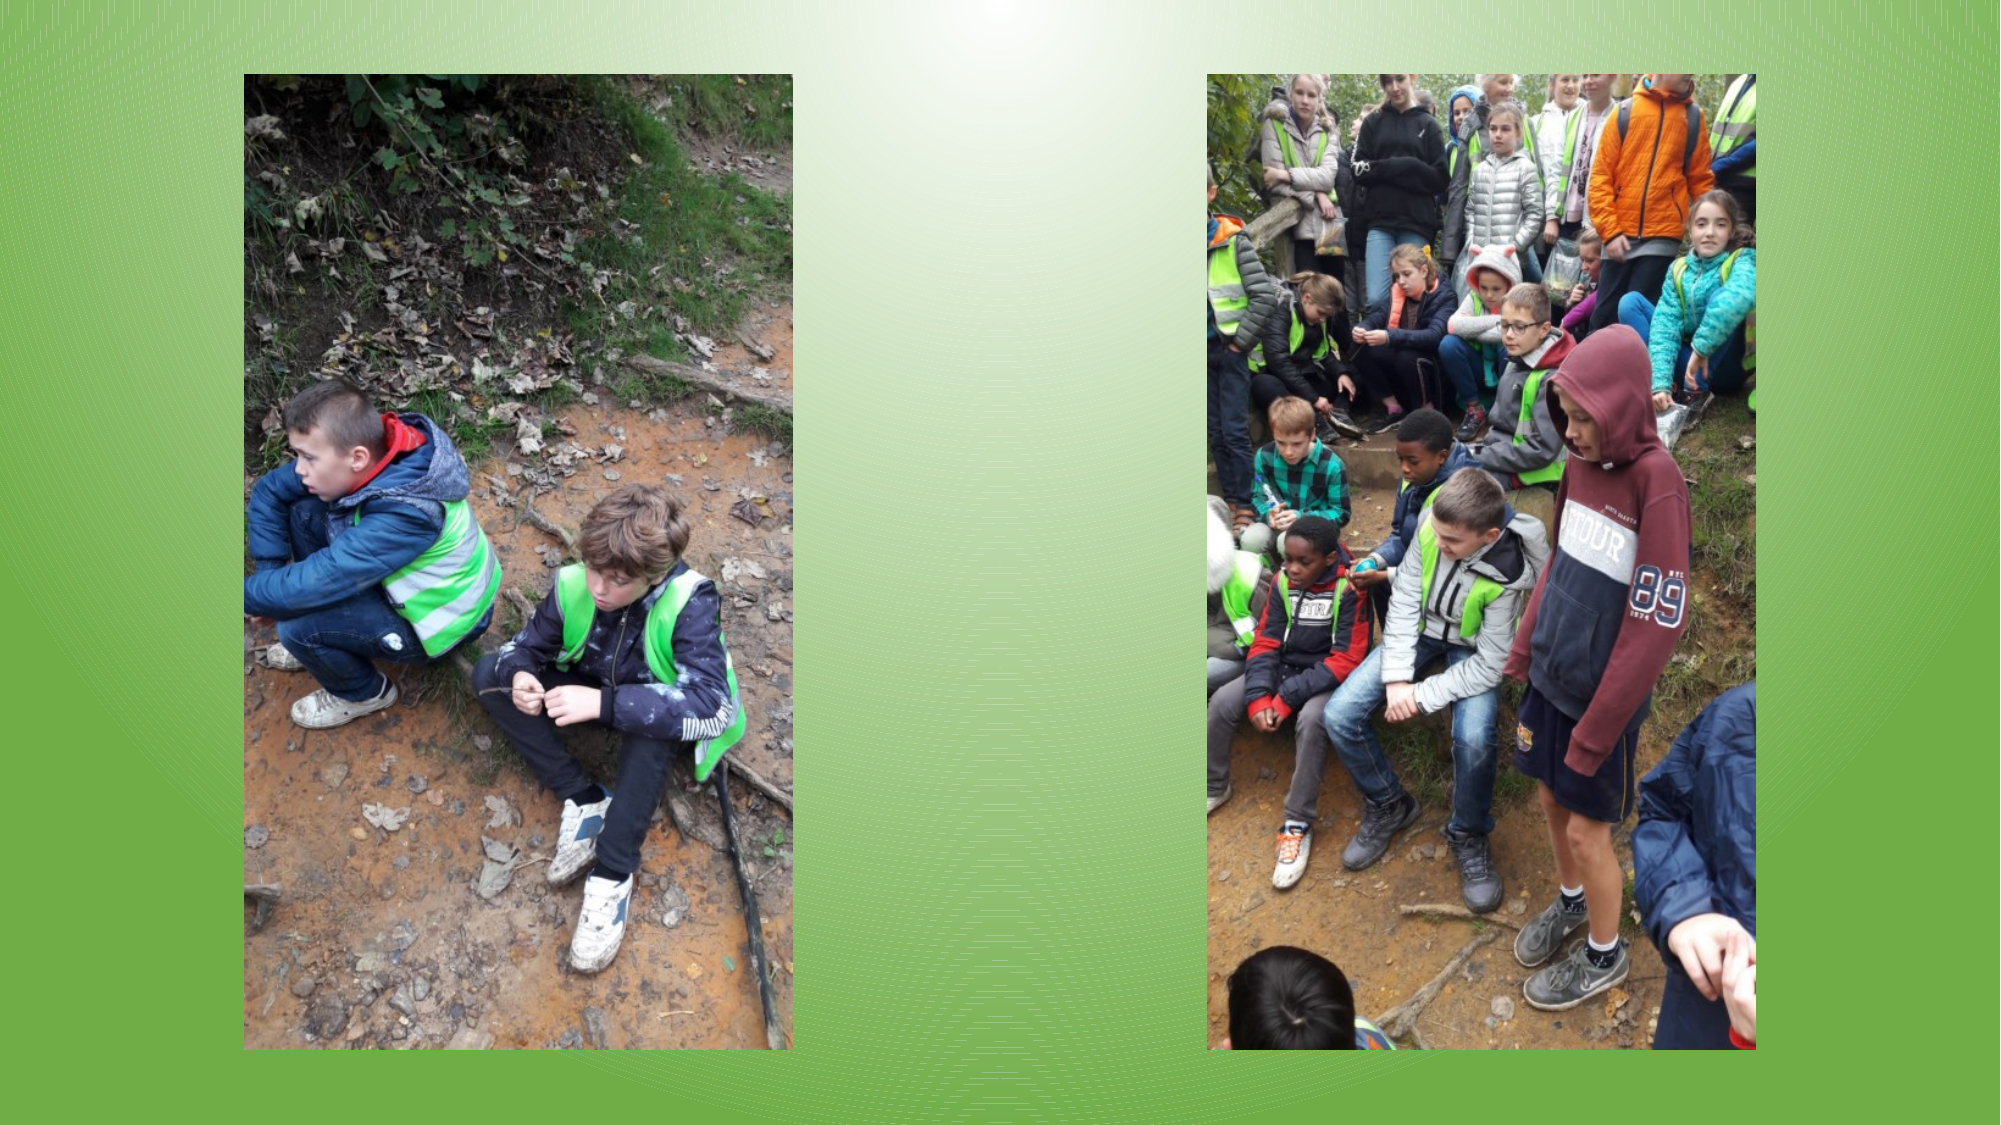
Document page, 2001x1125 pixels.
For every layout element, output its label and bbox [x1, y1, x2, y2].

picture [244, 74, 793, 1050]
picture [1206, 74, 1756, 1050]
